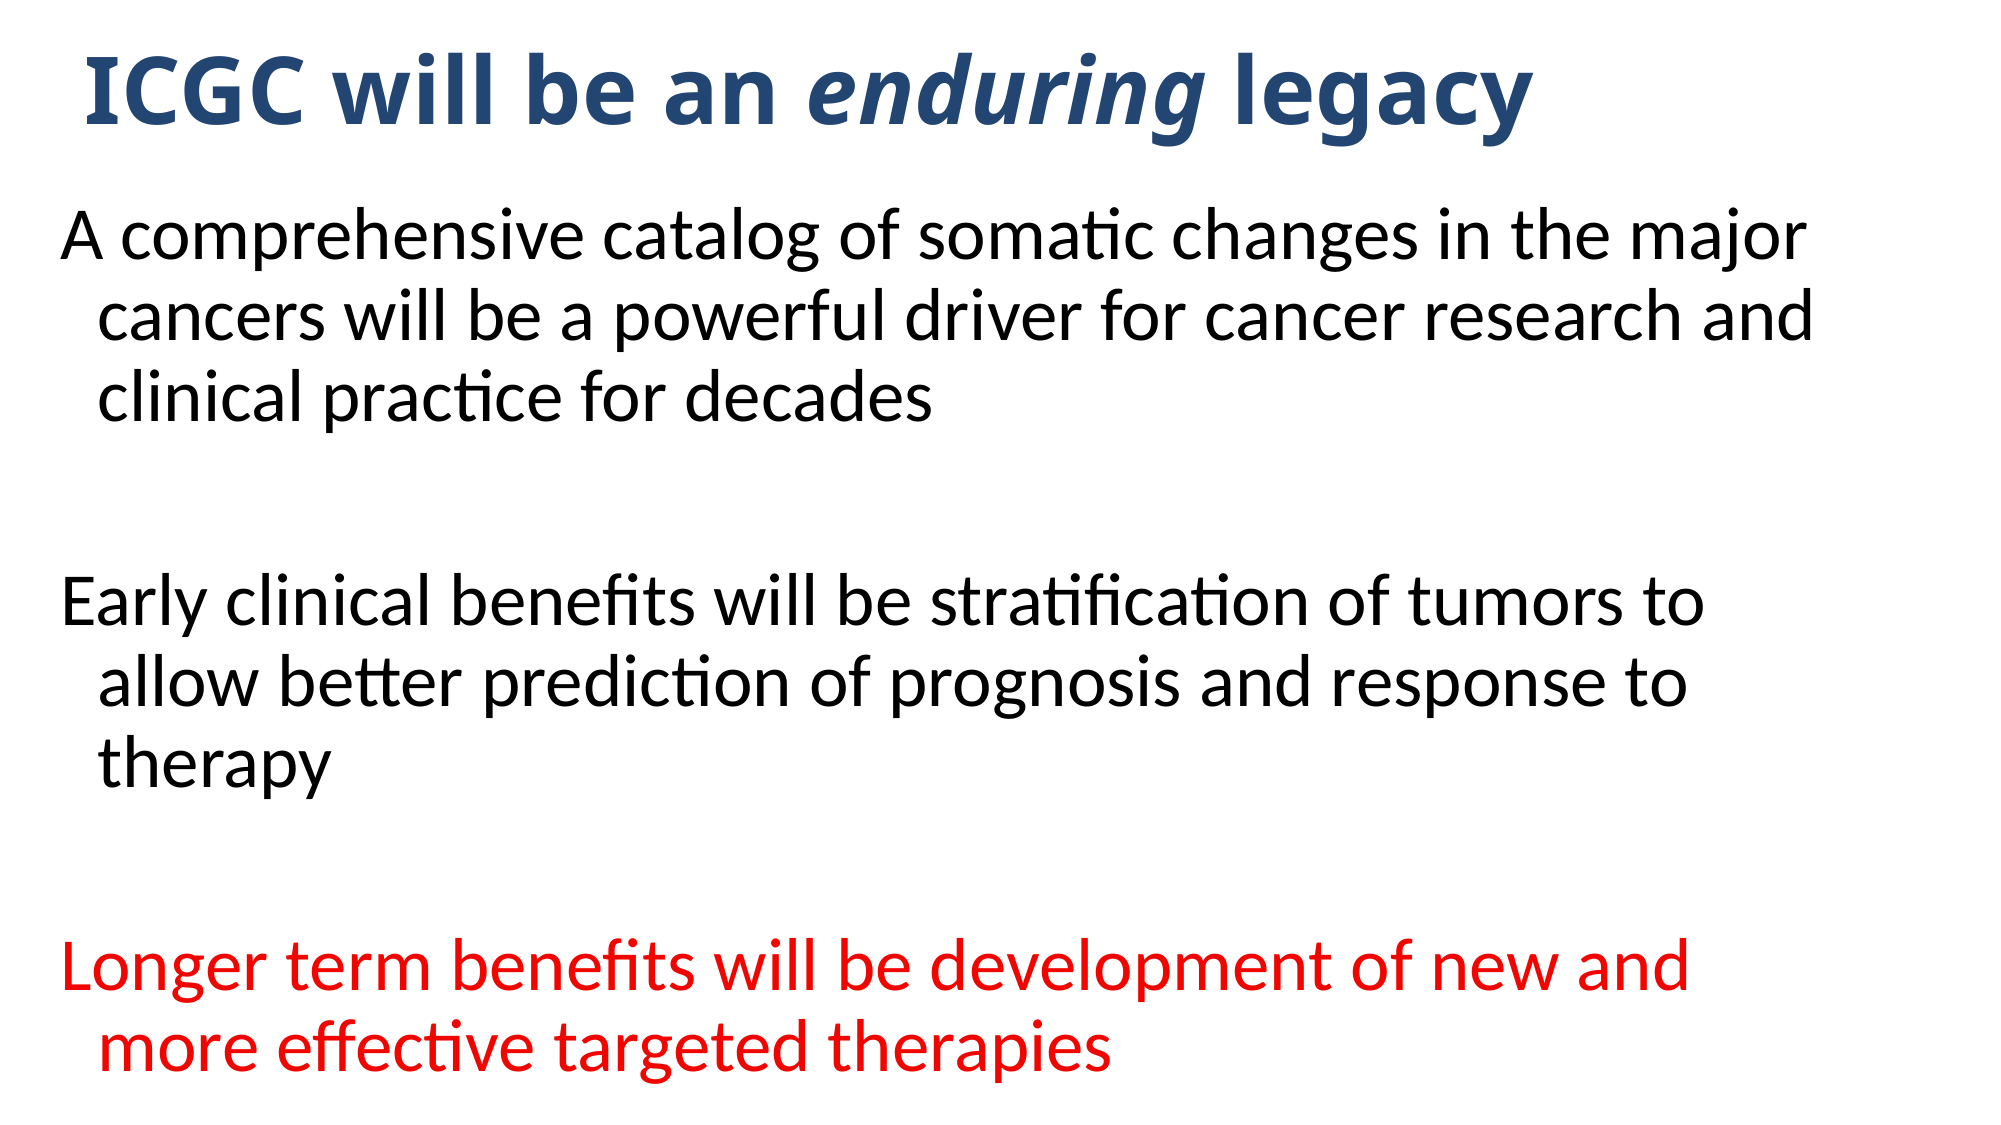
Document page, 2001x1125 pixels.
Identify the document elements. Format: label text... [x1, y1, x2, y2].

title ICGC will be an enduring legacy [69, 0, 1680, 187]
list A comprehensive catalog of somatic changes in the major cancers will be a powerful driver for cancer research and clinical practice for decades Early clinical benefits will be stratification of tumors to allow better prediction of prognosis and response to therapy Longer term benefits will be development of new and more effective targeted therapies [45, 187, 1860, 1125]
